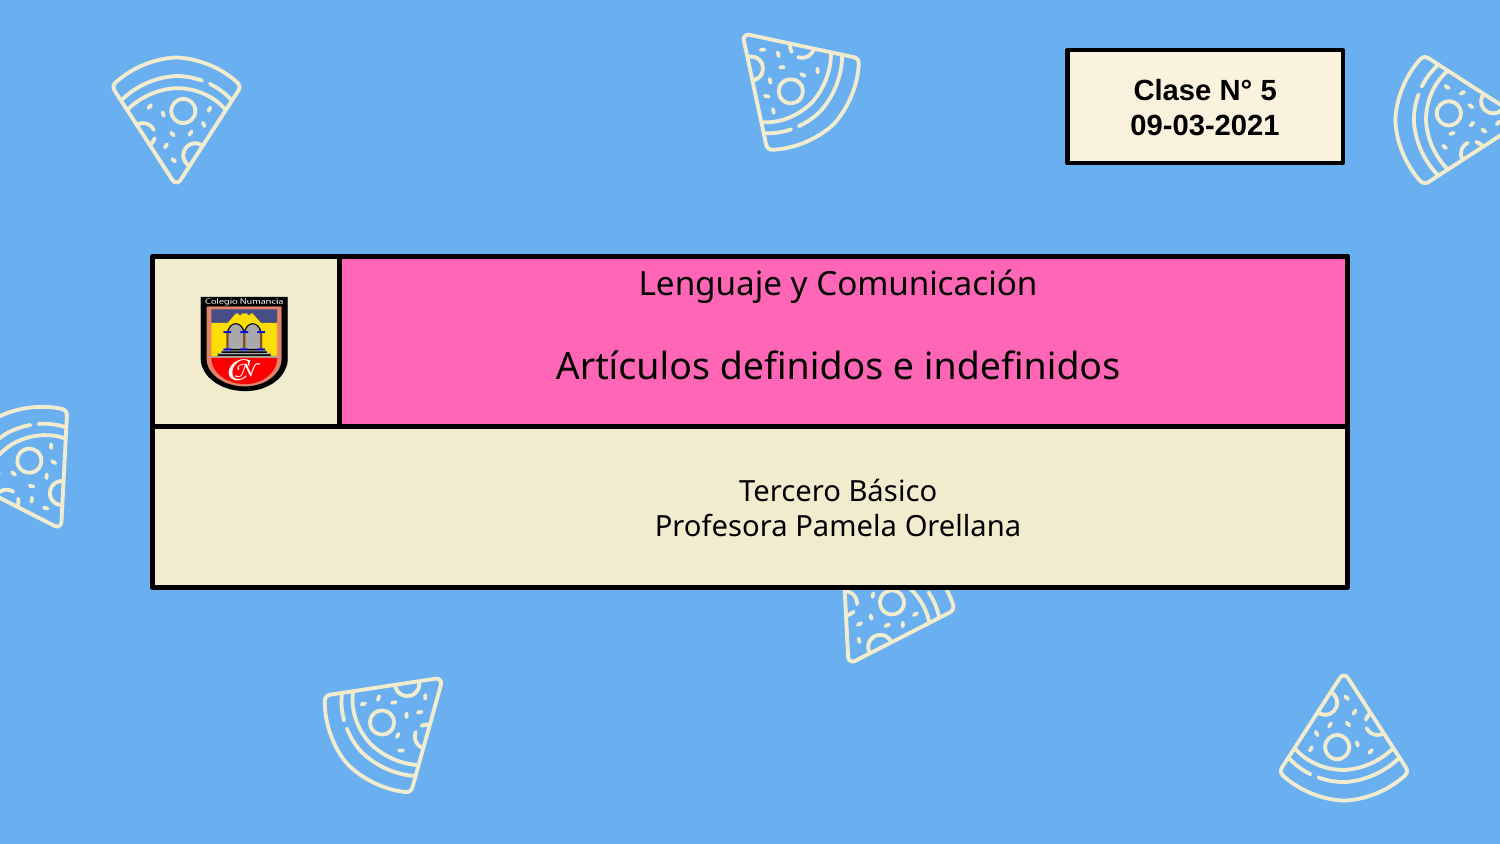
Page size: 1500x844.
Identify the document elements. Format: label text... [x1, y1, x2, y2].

title Lenguaje y Comunicación Artículos definidos e indefinidos [420, 257, 1256, 427]
subtitle Tercero Básico Profesora Pamela Orellana [471, 472, 1206, 566]
picture [195, 290, 293, 394]
text_box Clase N° 5 09-03-2021 [1065, 48, 1345, 165]
